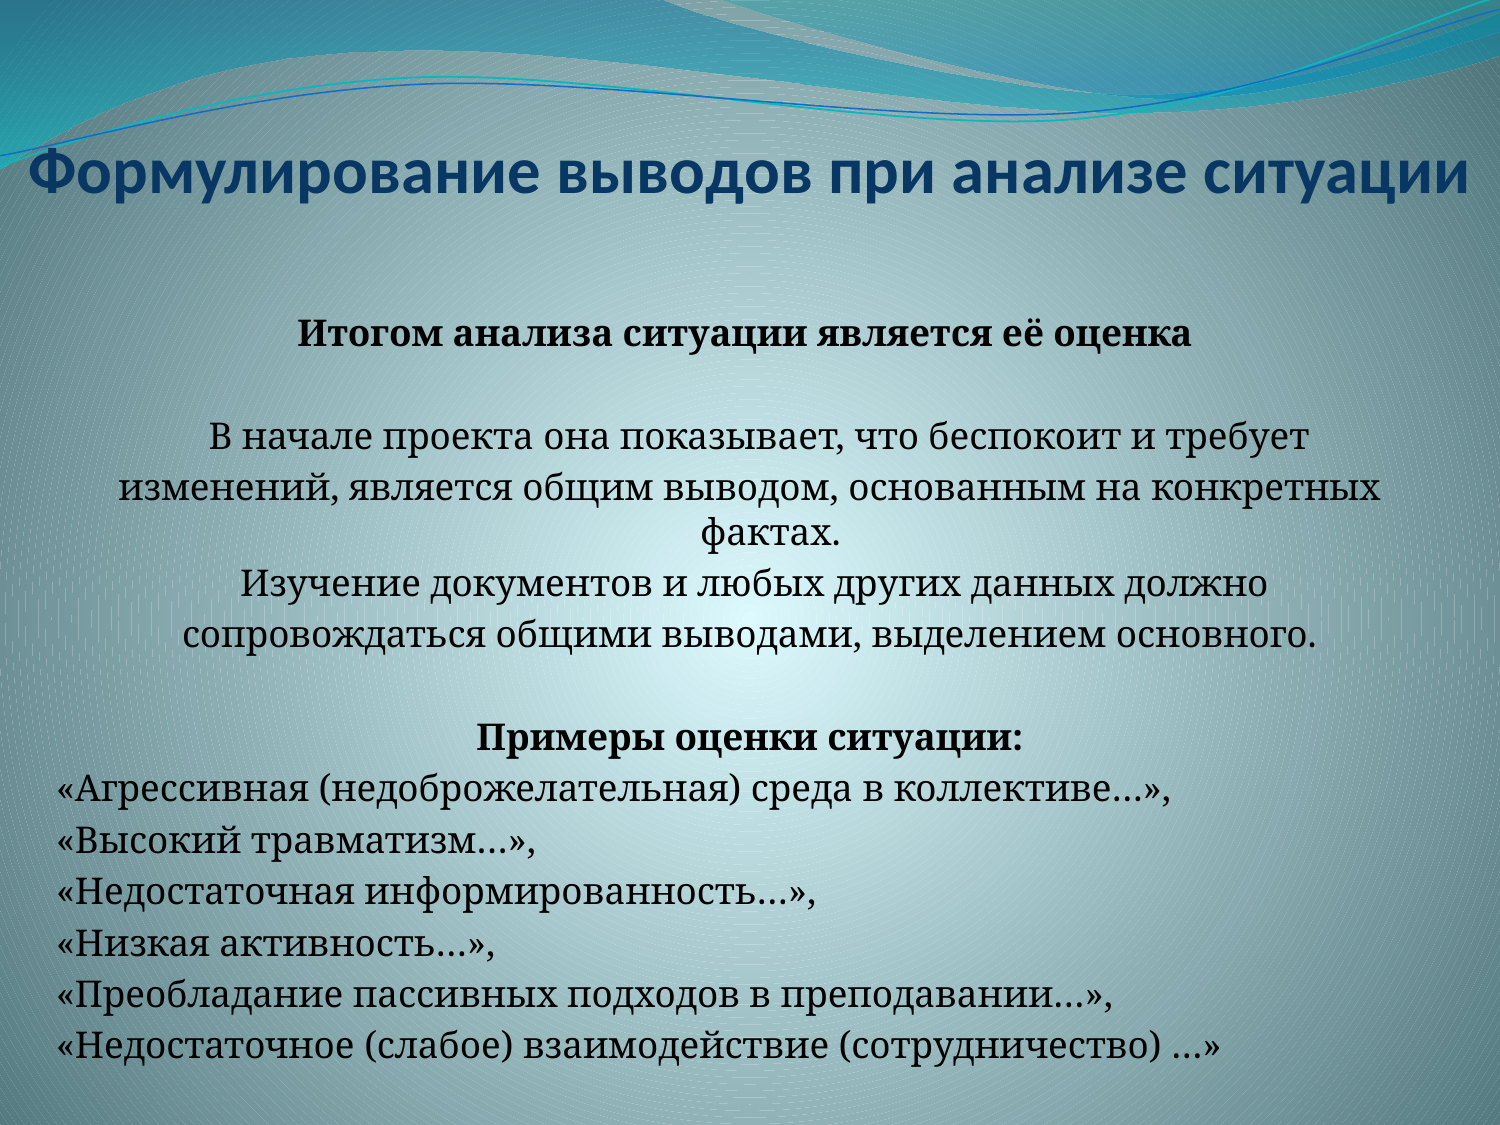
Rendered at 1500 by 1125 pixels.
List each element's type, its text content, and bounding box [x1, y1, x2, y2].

title Формулирование выводов при анализе ситуации [0, 90, 1500, 207]
list Итогом анализа ситуации является её оценка В начале проекта она показывает, что беспокоит и требует изменений, является общим выводом, основанным на конкретных фактах. Изучение документов и любых других данных должно сопровождаться общими выводами, выделением основного. Примеры оценки ситуации: «Агрессивная (недоброжелательная) среда в коллективе…», «Высокий травматизм…», «Недостаточная информированность…», «Низкая активность…», «Преобладание пассивных подходов в преподавании…», «Недостаточное (слабое) взаимодействие (сотрудничество) …» [41, 302, 1459, 1083]
